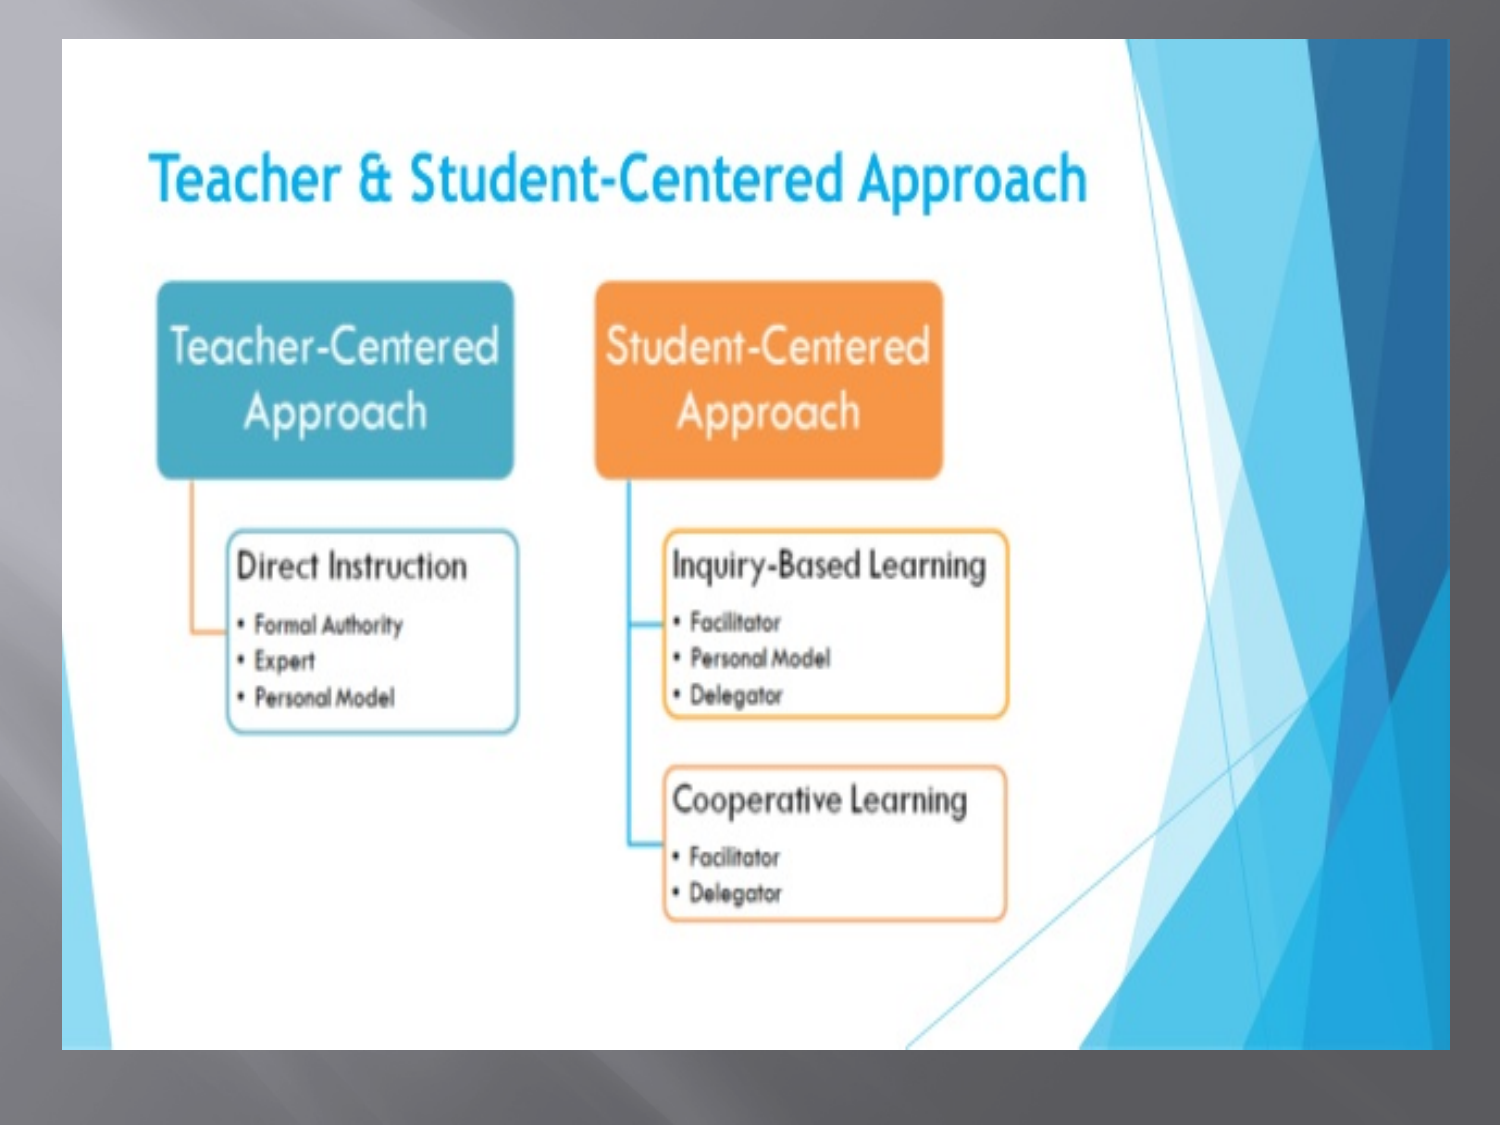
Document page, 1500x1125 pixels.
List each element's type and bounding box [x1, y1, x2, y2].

picture [62, 39, 1451, 1051]
